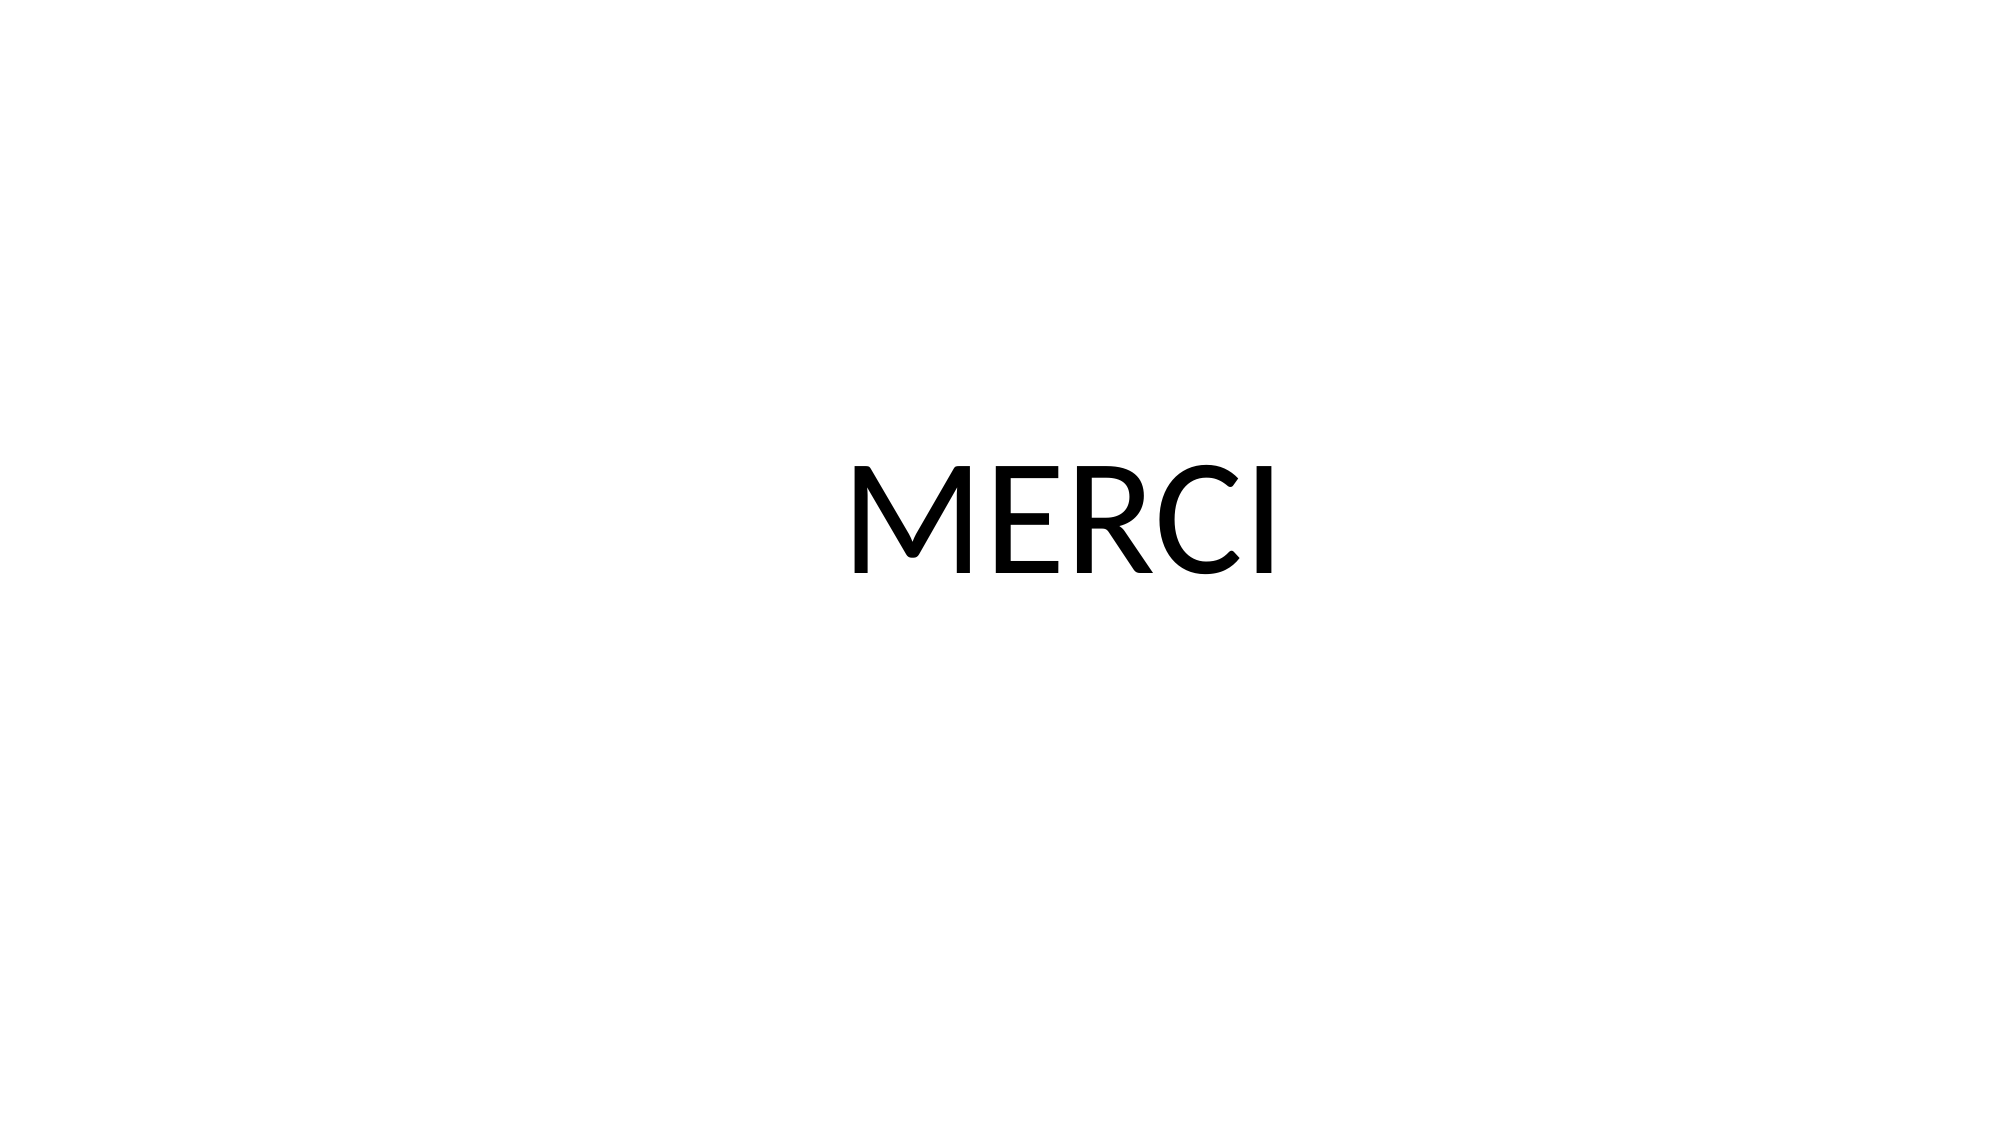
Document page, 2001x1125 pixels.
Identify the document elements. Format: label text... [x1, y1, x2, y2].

text_box MERCI [444, 399, 1683, 614]
